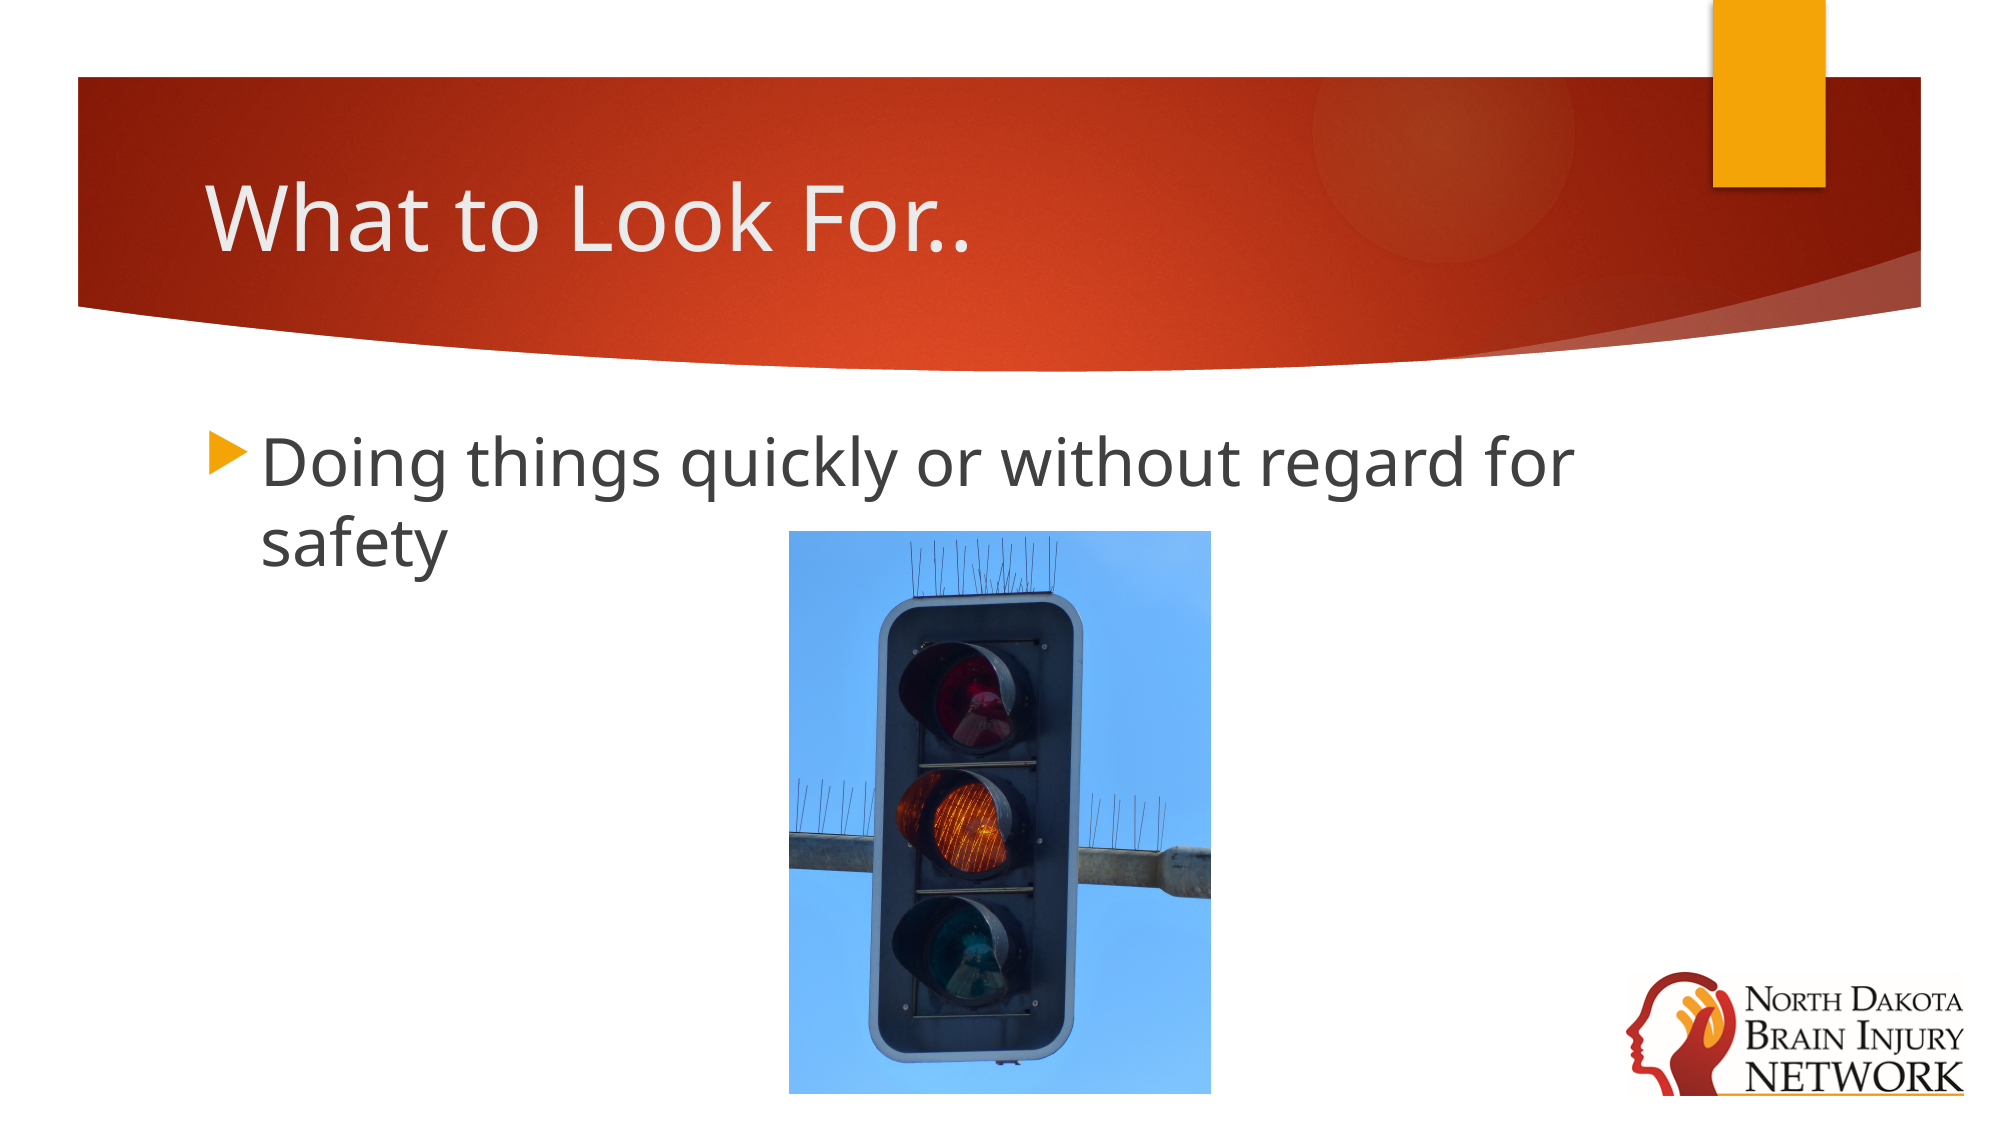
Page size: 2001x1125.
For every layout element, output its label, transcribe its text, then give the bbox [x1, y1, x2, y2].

list Doing things quickly or without regard for safety [189, 412, 1627, 973]
picture [788, 531, 1212, 1095]
title What to Look For.. [189, 155, 1627, 275]
picture [1626, 972, 1964, 1096]
